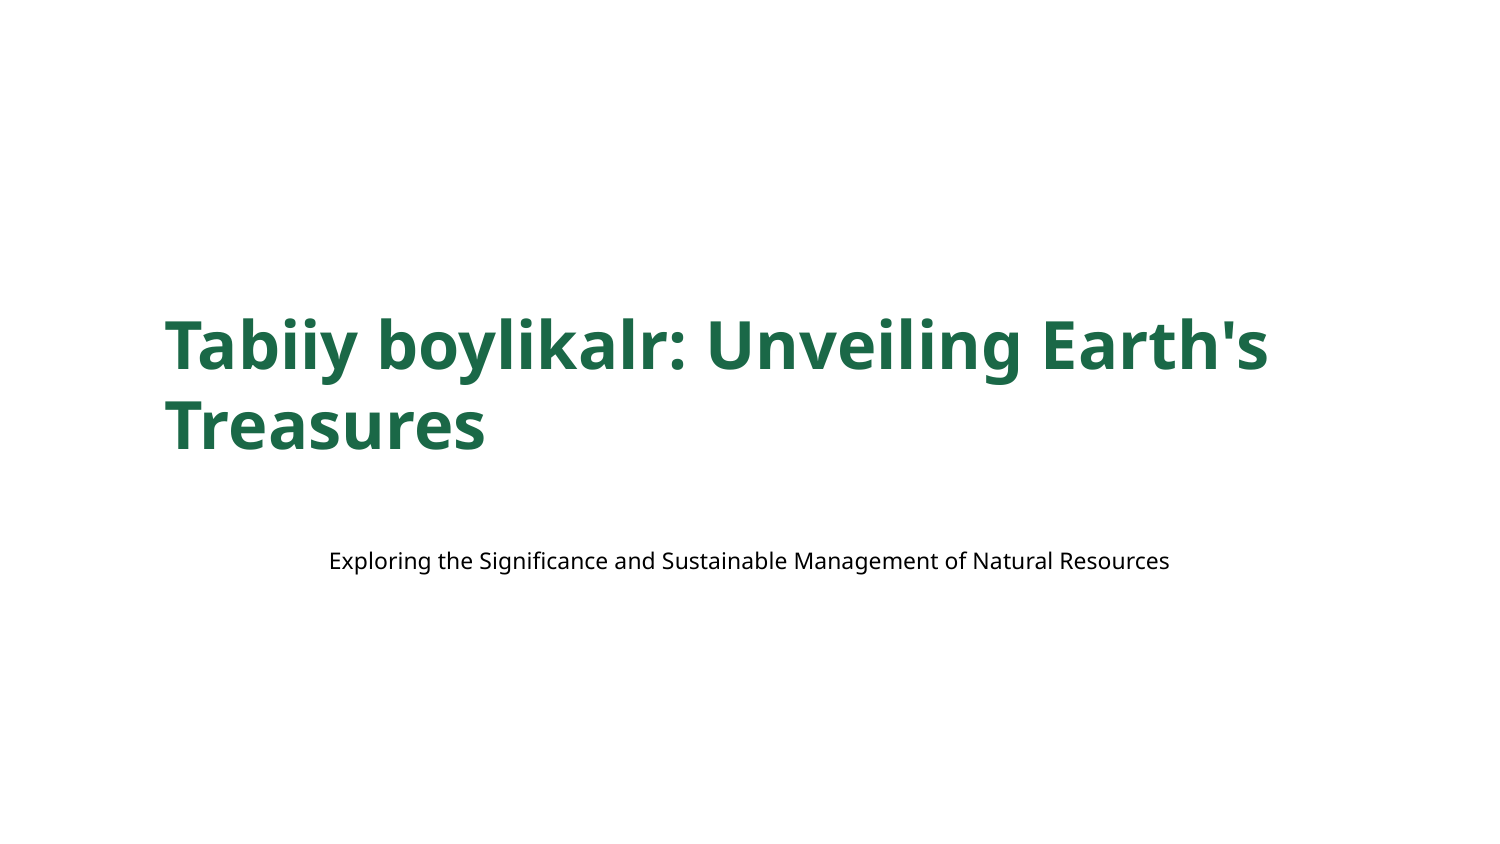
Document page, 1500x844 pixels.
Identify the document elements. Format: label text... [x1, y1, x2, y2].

text_box Tabiiy boylikalr: Unveiling Earth's Treasures Exploring the Significance and Sustainable Management of Natural Resources [149, 295, 1350, 718]
